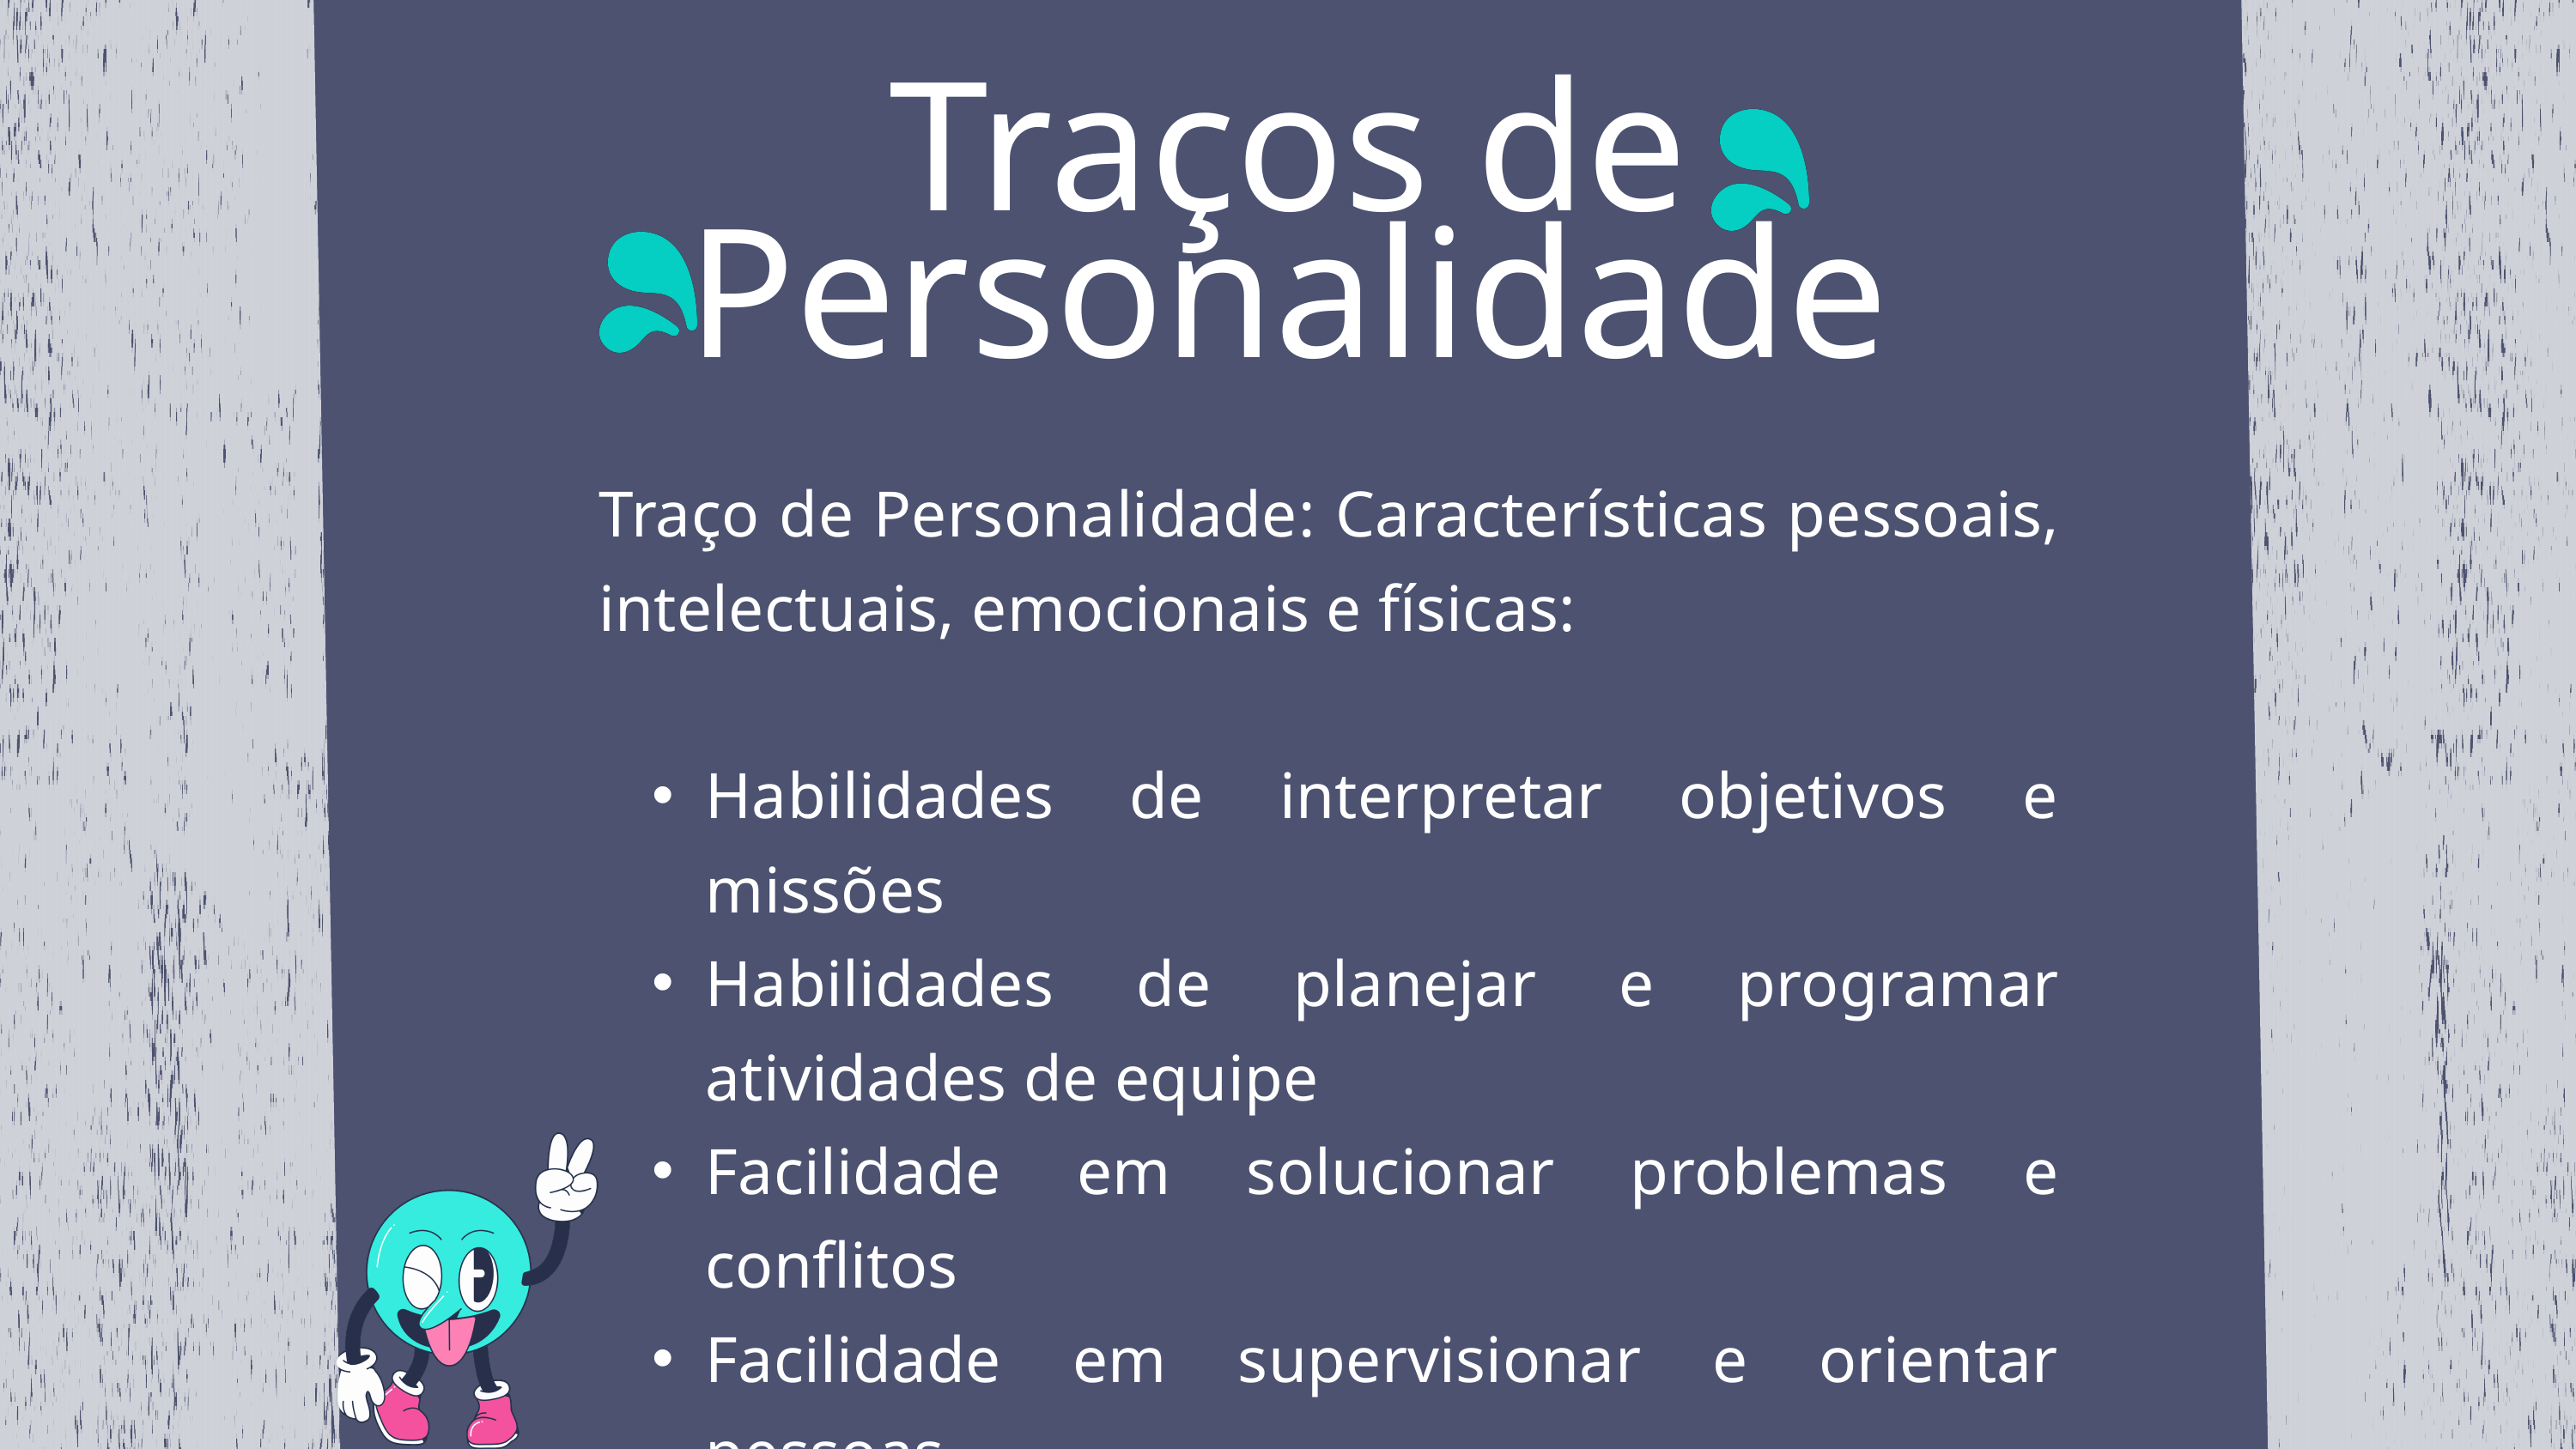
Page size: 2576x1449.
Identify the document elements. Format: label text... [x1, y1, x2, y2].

text_box [335, 1132, 598, 1449]
text_box [2241, 0, 2576, 1449]
text_box [0, 0, 341, 1449]
text_box Traço de Personalidade: Características pessoais, intelectuais, emocionais e físicas: Habilidades de interpretar objetivos e missões Habilidades de planejar e programar atividades de equipe Facilidade em solucionar problemas e conflitos Facilidade em supervisionar e orientar pessoas Habilidades em delegar responsabilidades [598, 456, 2061, 1449]
text_box Traços de Personalidade [489, 100, 2087, 393]
text_box [1710, 107, 1811, 231]
text_box [598, 230, 699, 353]
